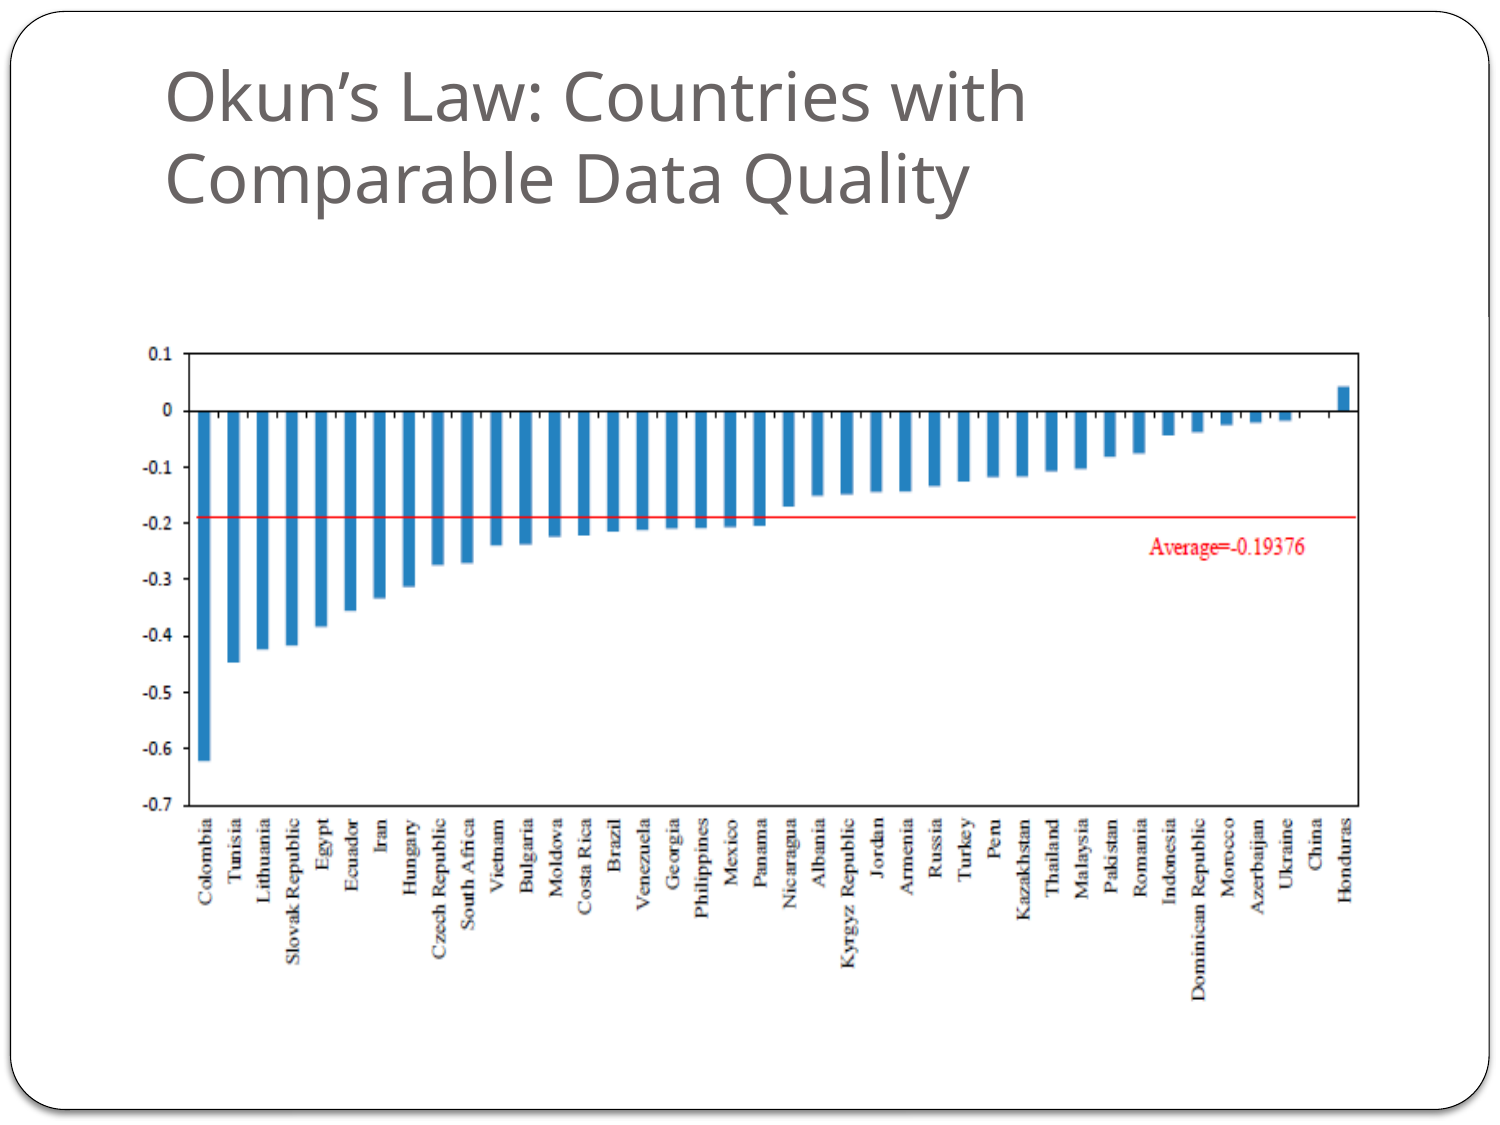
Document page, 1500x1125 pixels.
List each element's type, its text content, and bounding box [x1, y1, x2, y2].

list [124, 330, 1398, 1026]
title Okun’s Law: Countries with Comparable Data Quality [150, 45, 1425, 233]
